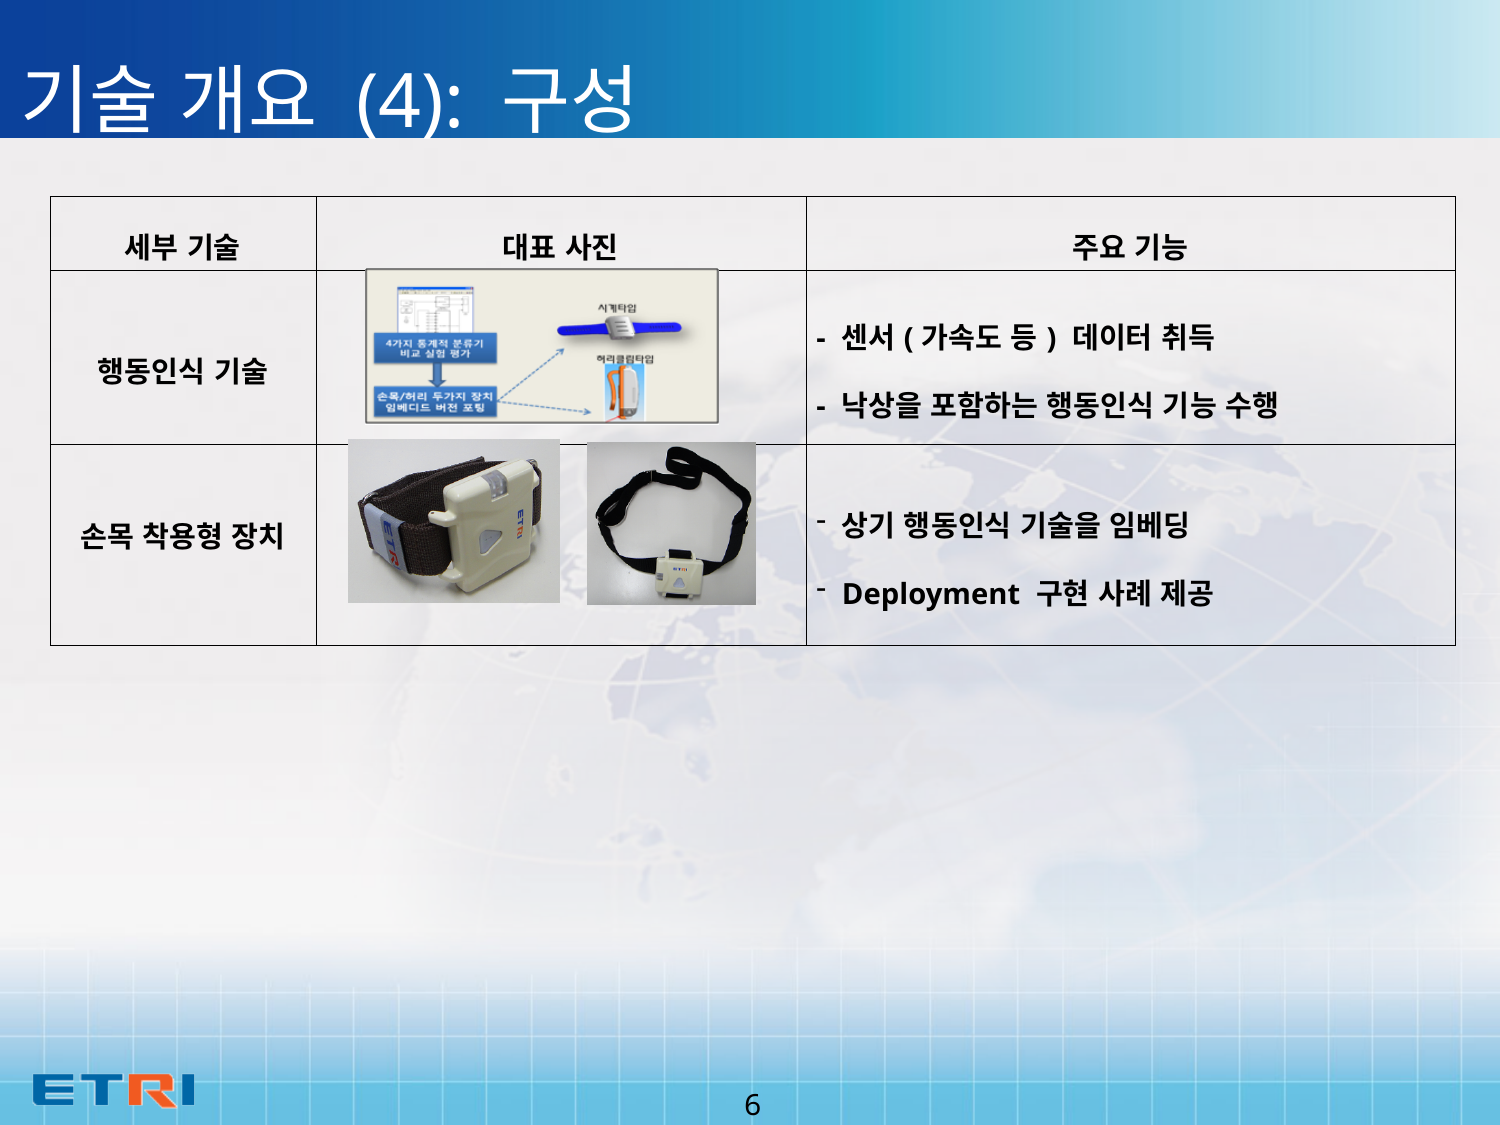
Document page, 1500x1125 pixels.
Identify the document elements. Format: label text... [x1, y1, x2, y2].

table_cell 손목 착용형 장치 [51, 445, 316, 645]
table_cell 상기 행동인식 기술을 임베딩 Deployment 구현 사례 제공 [807, 445, 1455, 645]
text_box 기술 개요 (4): 구성 [5, 0, 1500, 138]
picture [586, 442, 756, 606]
table_cell [317, 445, 806, 645]
table_cell 행동인식 기술 [51, 271, 316, 444]
table_header 대표 사진 [317, 197, 806, 270]
table_cell - 센서(가속도 등) 데이터 취득 - 낙상을 포함하는 행동인식 기능 수행 [807, 271, 1455, 444]
picture [348, 438, 560, 603]
picture [0, 0, 1500, 1125]
picture [365, 268, 719, 425]
table_cell 배터리 [289, 219, 1500, 1000]
table_header 세부 기술 [51, 197, 316, 270]
table_cell [317, 271, 806, 444]
table_header 주요 기능 [807, 197, 1455, 270]
